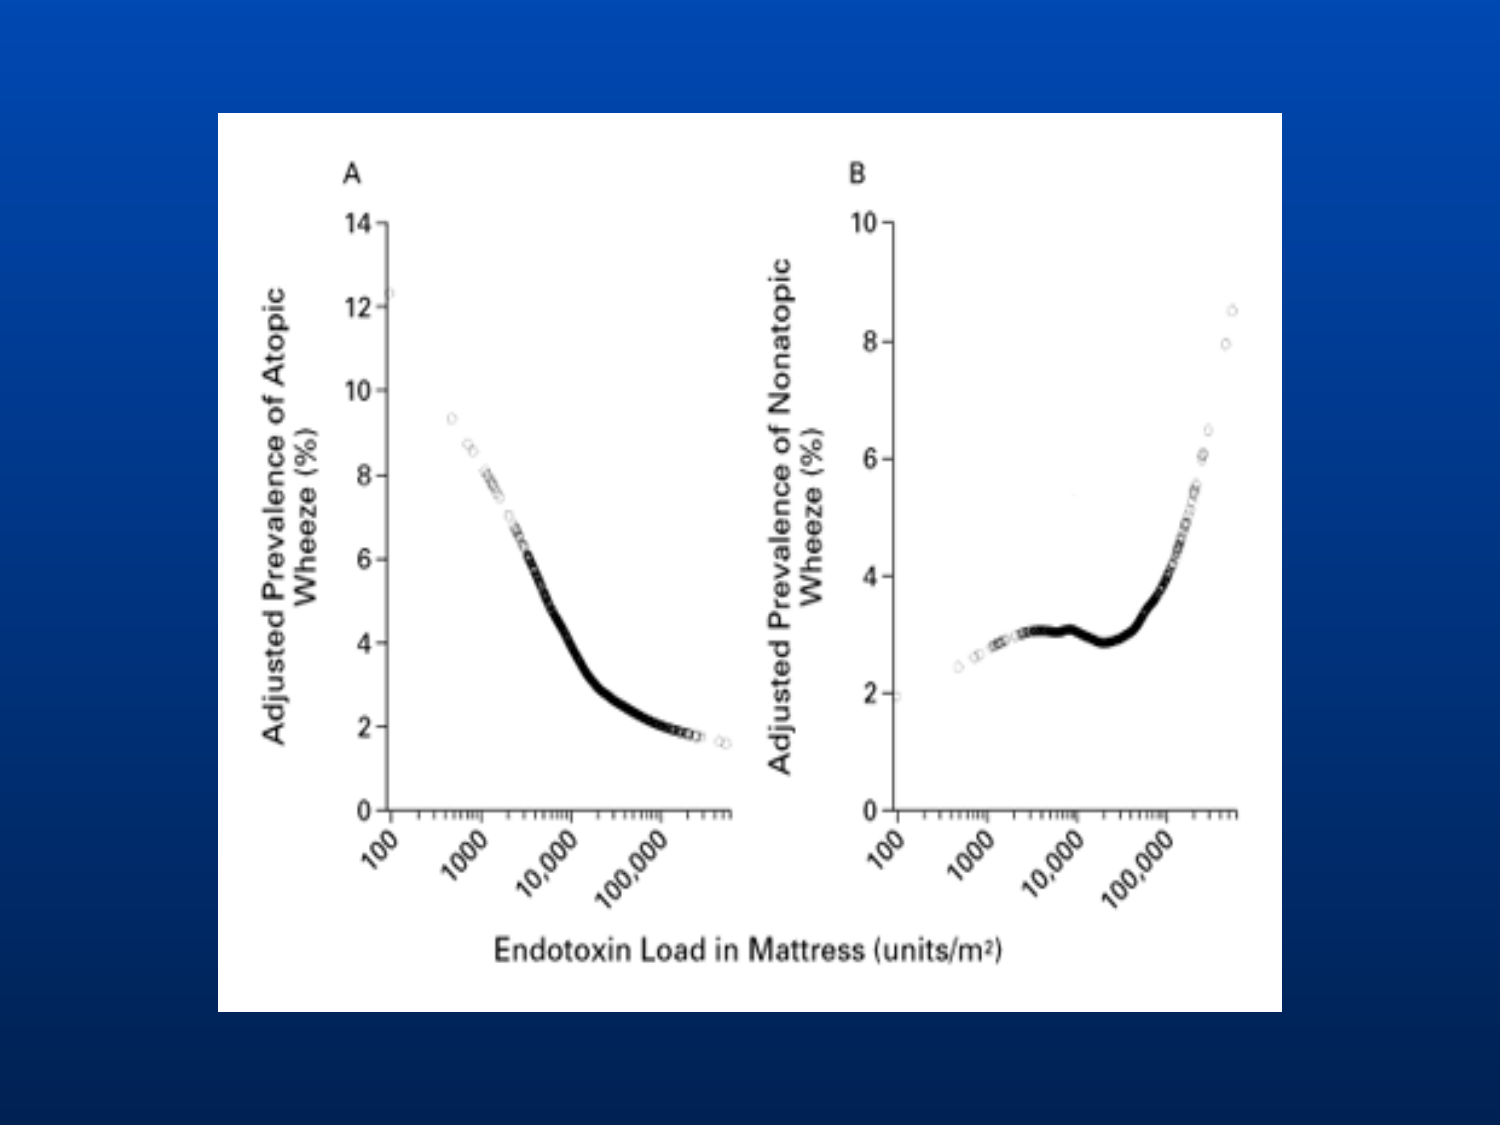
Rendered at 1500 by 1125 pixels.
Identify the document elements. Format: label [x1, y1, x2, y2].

picture [218, 113, 1282, 1012]
